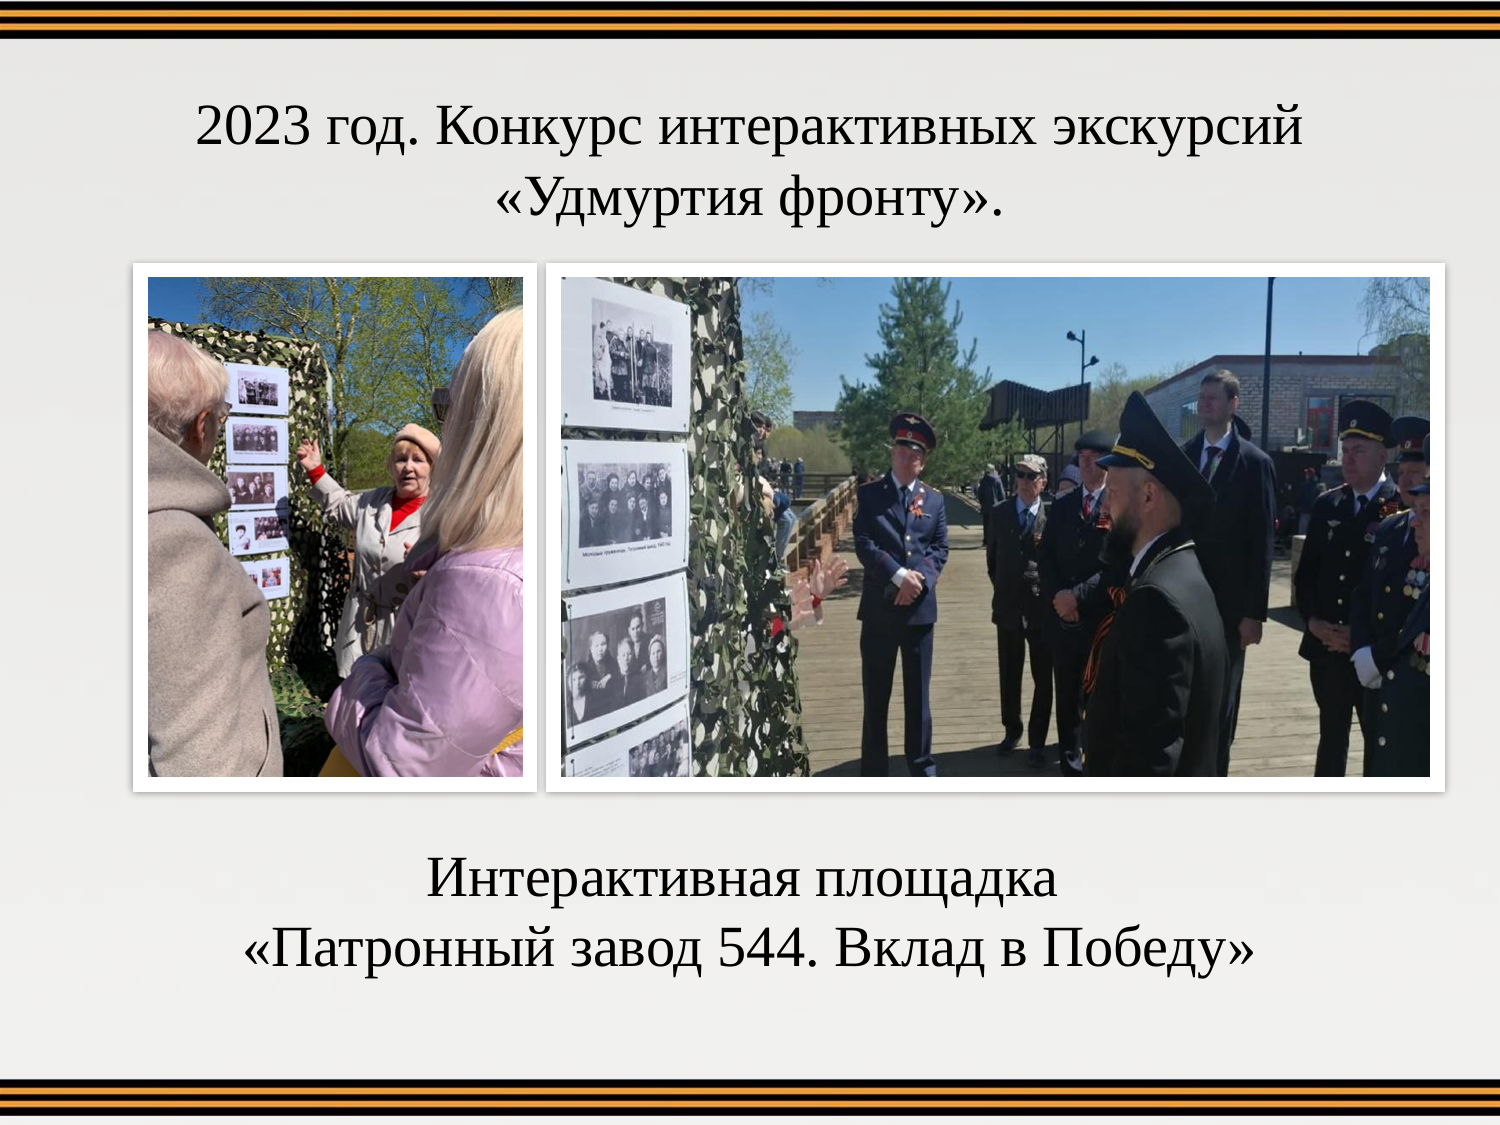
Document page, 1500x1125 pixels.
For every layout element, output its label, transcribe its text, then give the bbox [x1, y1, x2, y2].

title 2023 год. Конкурс интерактивных экскурсий «Удмуртия фронту». [75, 62, 1425, 251]
picture [0, 0, 1500, 1125]
text_box Интерактивная площадка «Патронный завод 544. Вклад в Победу» [117, 831, 1382, 986]
